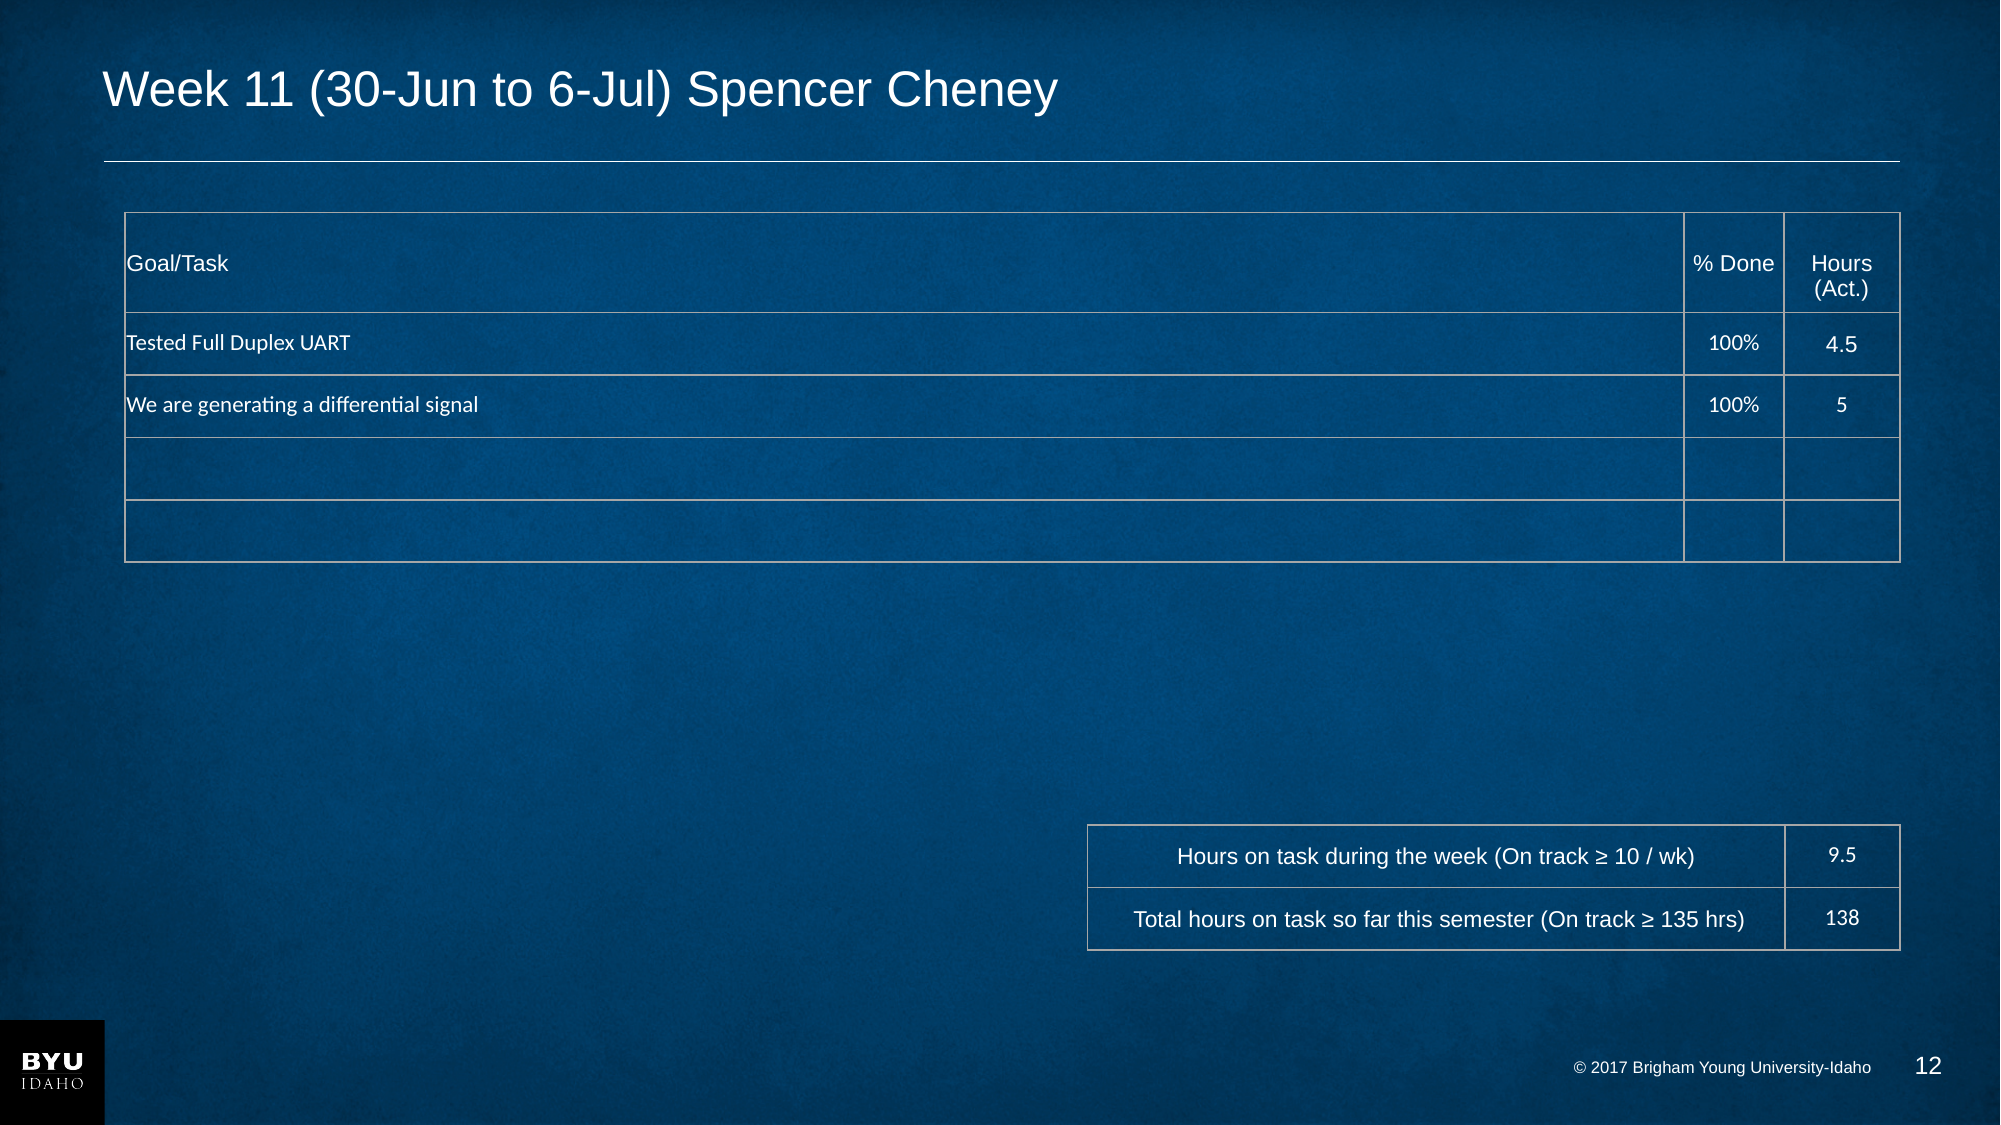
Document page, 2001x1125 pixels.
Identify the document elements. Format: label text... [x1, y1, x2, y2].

table_cell 100% [1685, 376, 1783, 437]
table_cell [126, 438, 1683, 499]
table_cell Total hours on task so far this semester (On track ≥ 135 hrs) [1088, 888, 1784, 949]
table_cell 5 [1785, 376, 1899, 437]
table_cell [1685, 501, 1783, 561]
table_header Hours on task during the week (On track ≥ 10 / wk) [1088, 826, 1784, 887]
table_cell 138 [1786, 888, 1899, 949]
table_cell Tested Full Duplex UART [126, 313, 1683, 374]
table_cell [126, 501, 1683, 561]
table_cell [1785, 438, 1899, 499]
table_header Hours (Act.) [1785, 213, 1899, 312]
table_header 9.5 [1786, 826, 1899, 887]
title Week 11 (30-Jun to 6-Jul) Spencer Cheney [87, 12, 1900, 162]
table_cell 4.5 [1785, 313, 1899, 374]
picture [0, 0, 2000, 1125]
table_header Goal/Task [126, 213, 1683, 312]
table_cell [1685, 438, 1783, 499]
table_cell 100% [1685, 313, 1783, 374]
table_cell [1785, 501, 1899, 561]
table_header % Done [1685, 213, 1783, 312]
table_cell We are generating a differential signal [126, 376, 1683, 437]
